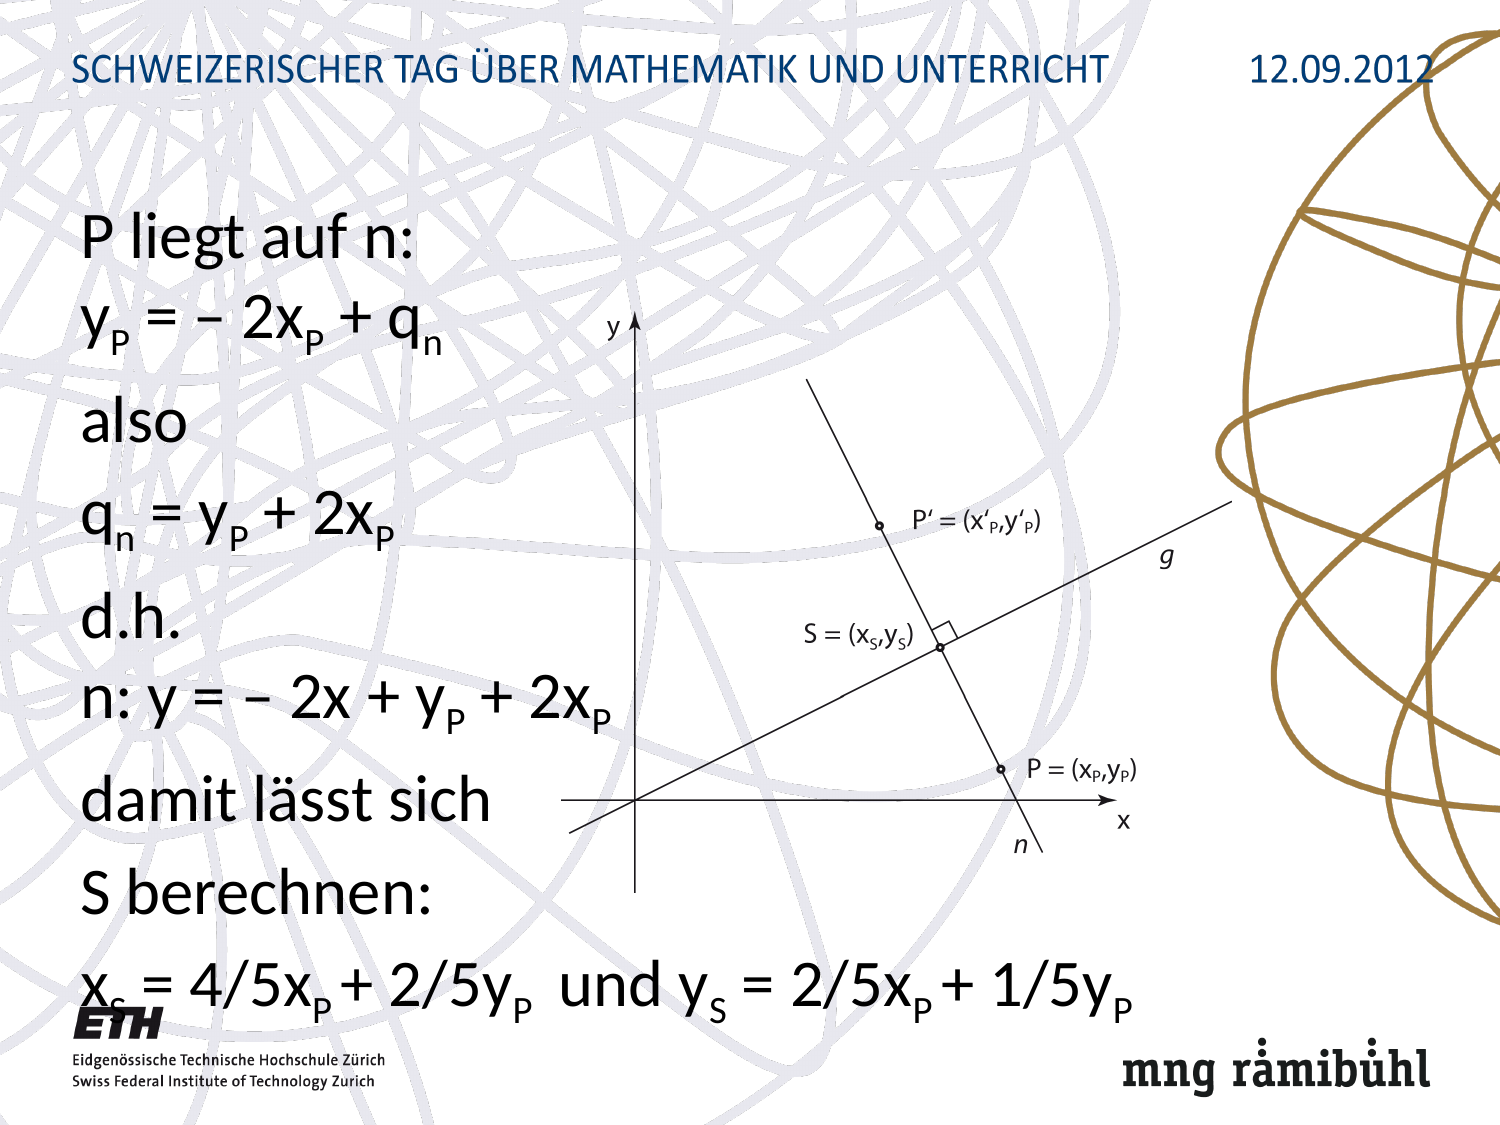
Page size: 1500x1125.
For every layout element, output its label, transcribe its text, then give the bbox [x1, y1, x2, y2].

list P liegt auf n: yP = – 2xP + qn also qn = yP + 2xP d.h. n: y = – 2x + yP + 2xP damit lässt sich S berechnen: xS = 4/5xP + 2/5yP und yS = 2/5xP + 1/5yP [64, 184, 1365, 1035]
picture [0, 0, 1500, 1125]
